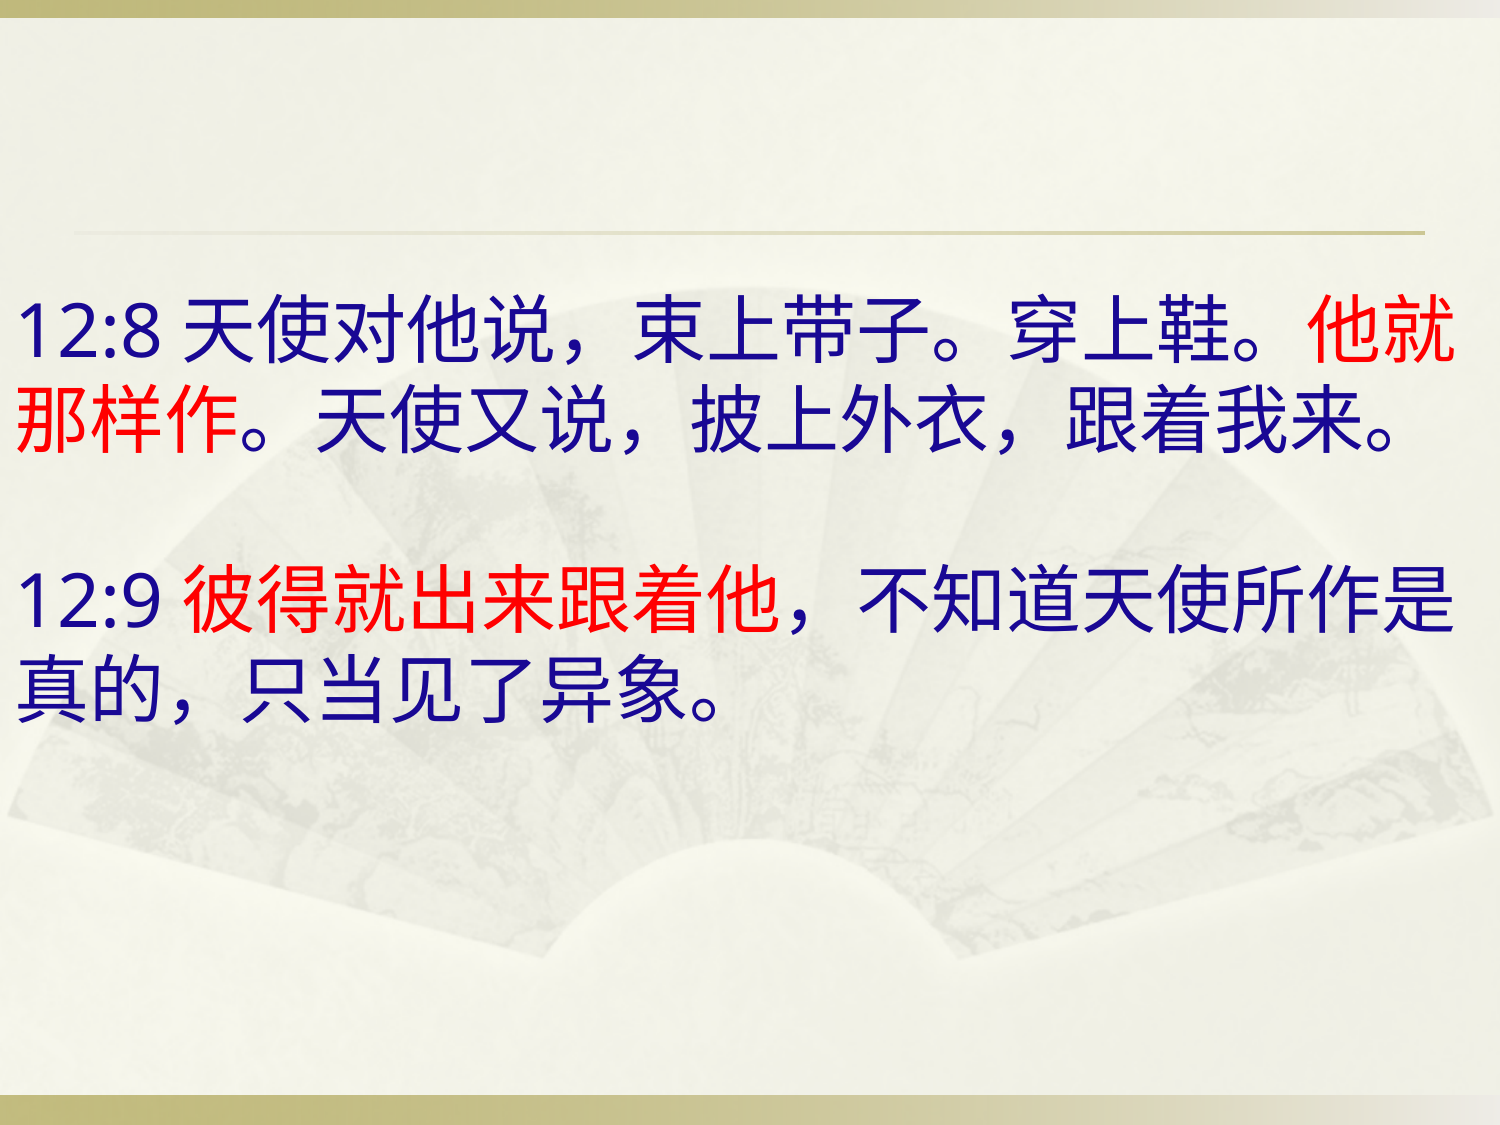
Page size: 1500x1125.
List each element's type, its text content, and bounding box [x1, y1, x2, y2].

title 12:8天使对他说，束上带子。穿上鞋。他就那样作。天使又说，披上外衣，跟着我来。 12:9彼得就出来跟着他，不知道天使所作是真的，只当见了异象。 [0, 0, 1500, 1125]
